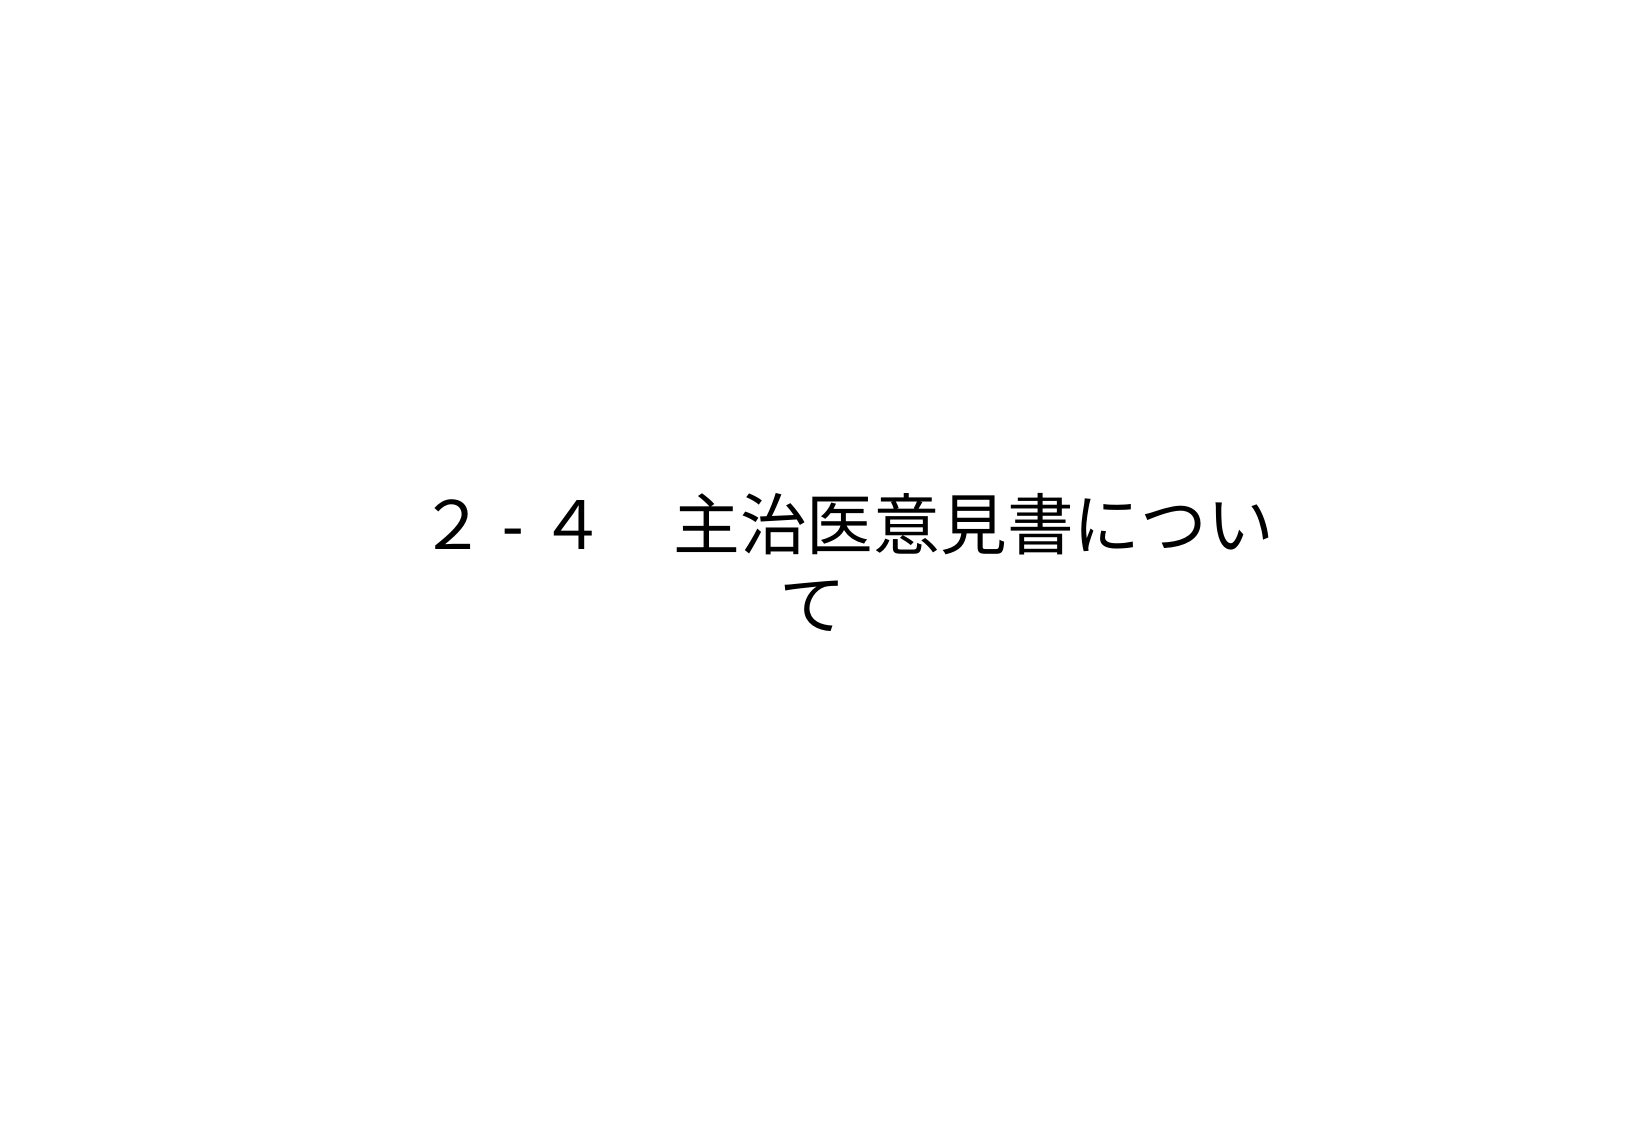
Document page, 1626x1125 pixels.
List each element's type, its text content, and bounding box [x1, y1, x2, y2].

title ２-４ 主治医意見書について [309, 461, 1316, 664]
